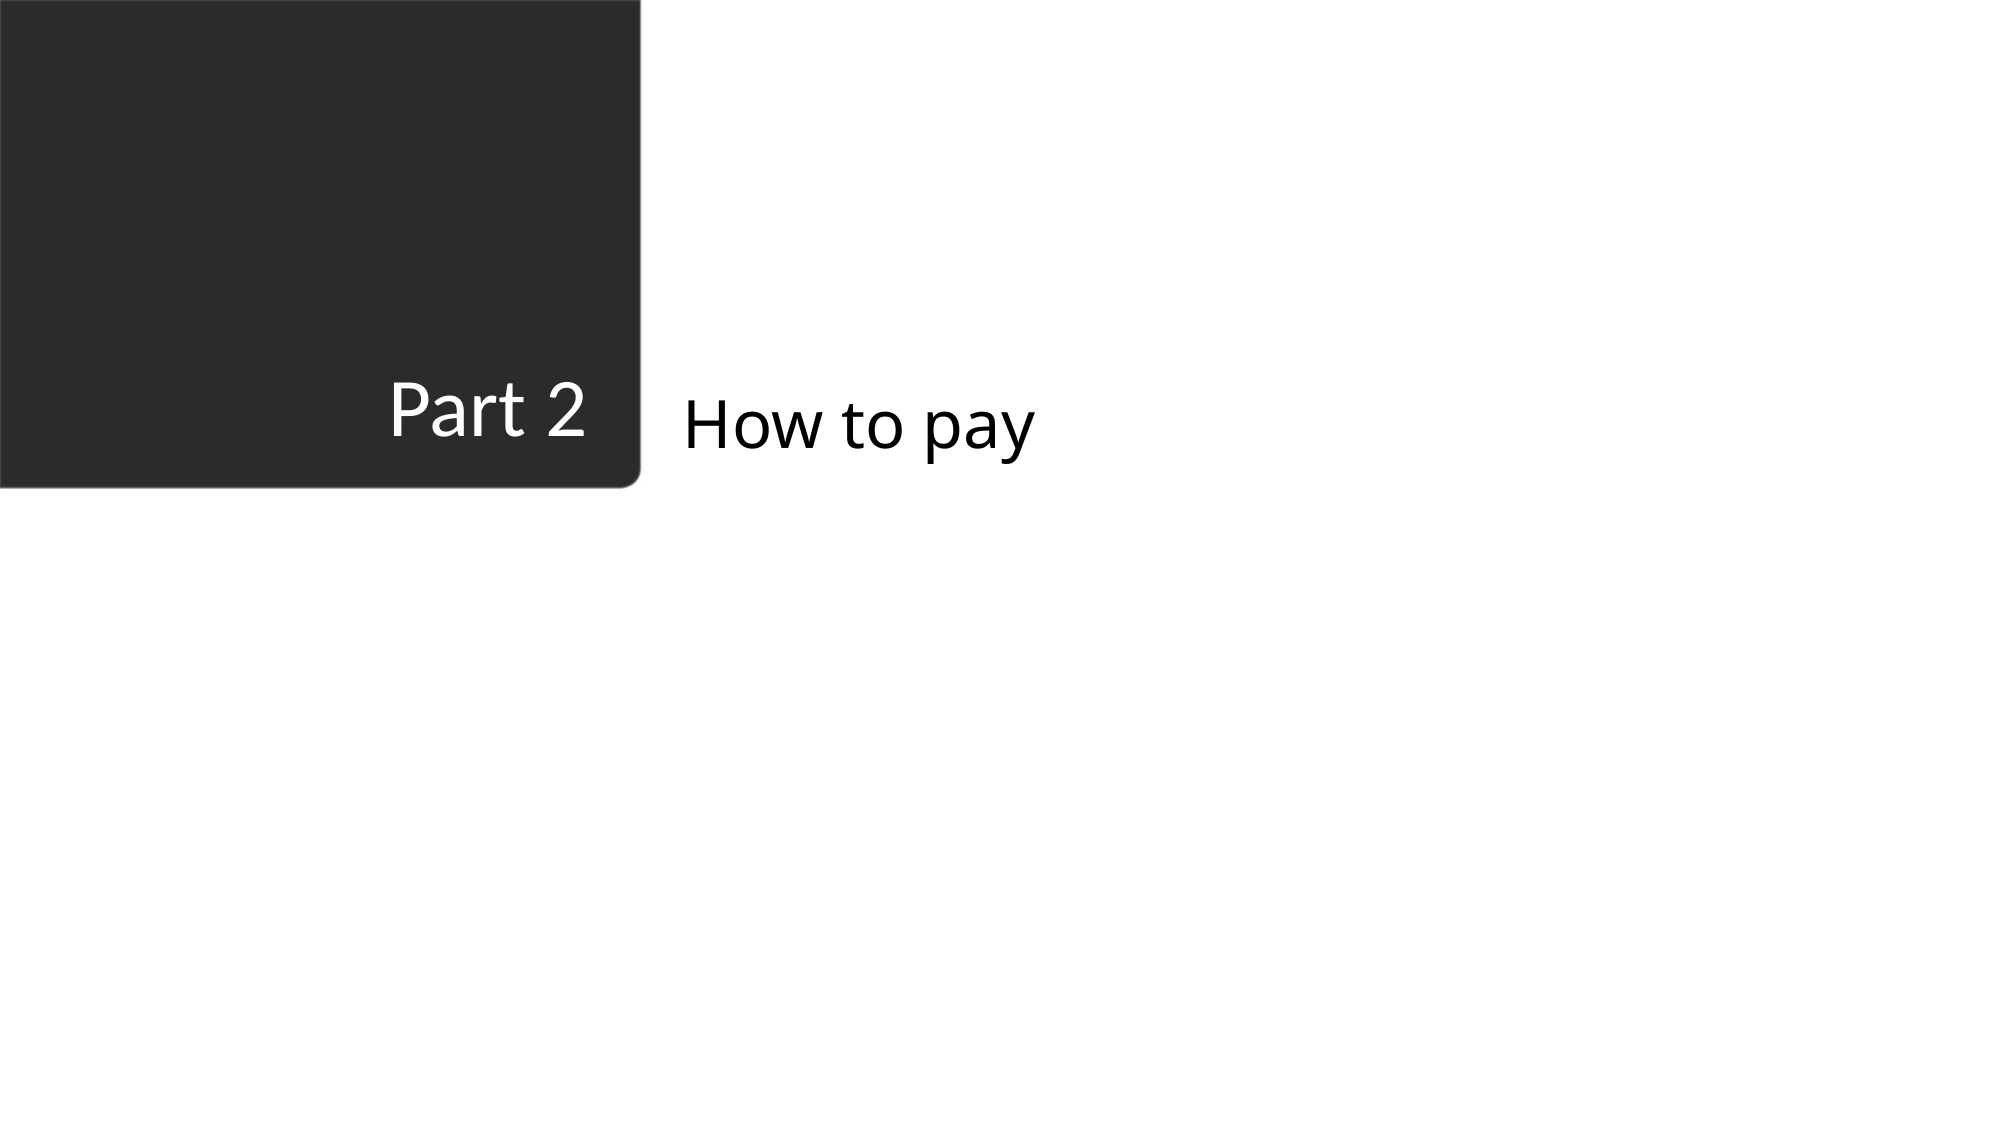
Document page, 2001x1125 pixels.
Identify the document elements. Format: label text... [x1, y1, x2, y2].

title Part 2 [370, 404, 603, 463]
picture [0, 0, 2000, 1124]
list How to pay [667, 383, 1938, 463]
